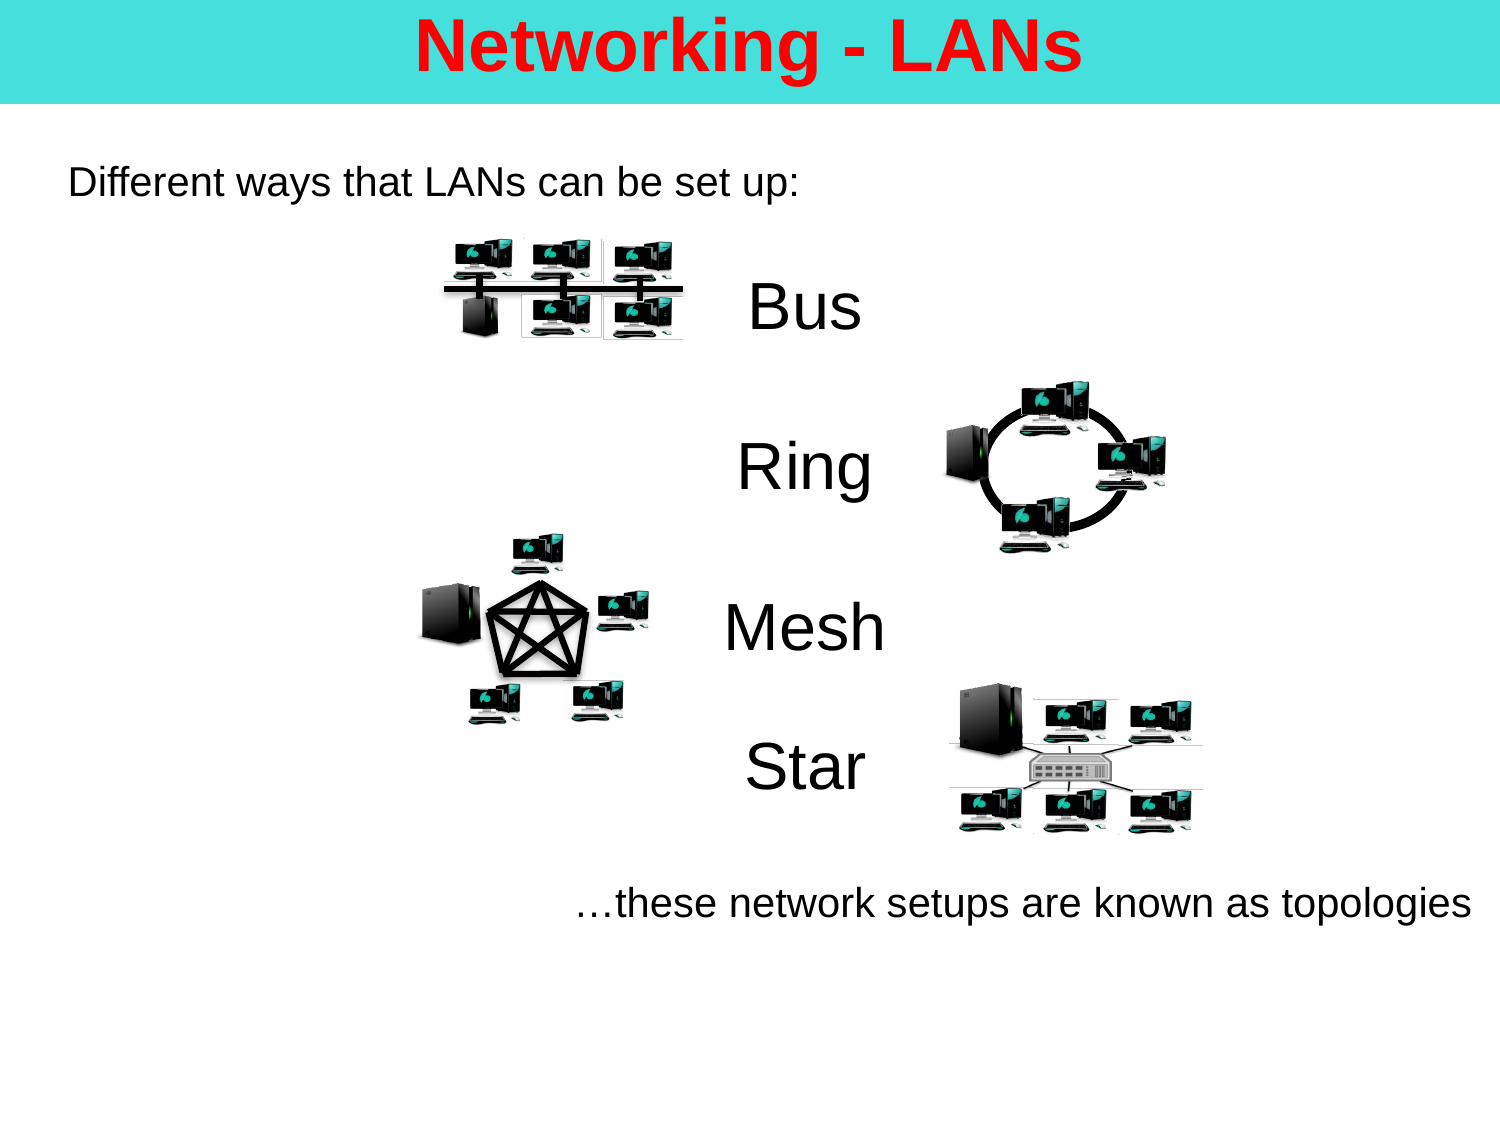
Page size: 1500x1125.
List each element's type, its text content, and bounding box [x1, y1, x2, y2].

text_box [443, 238, 684, 340]
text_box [948, 682, 1204, 835]
text_box Bus Ring Mesh Star [586, 359, 1025, 707]
list Different ways that LANs can be set up: …these network setups are known as topologies [66, 130, 1474, 1018]
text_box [412, 533, 650, 728]
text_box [938, 379, 1179, 555]
title Networking - LANs [0, 0, 1500, 106]
